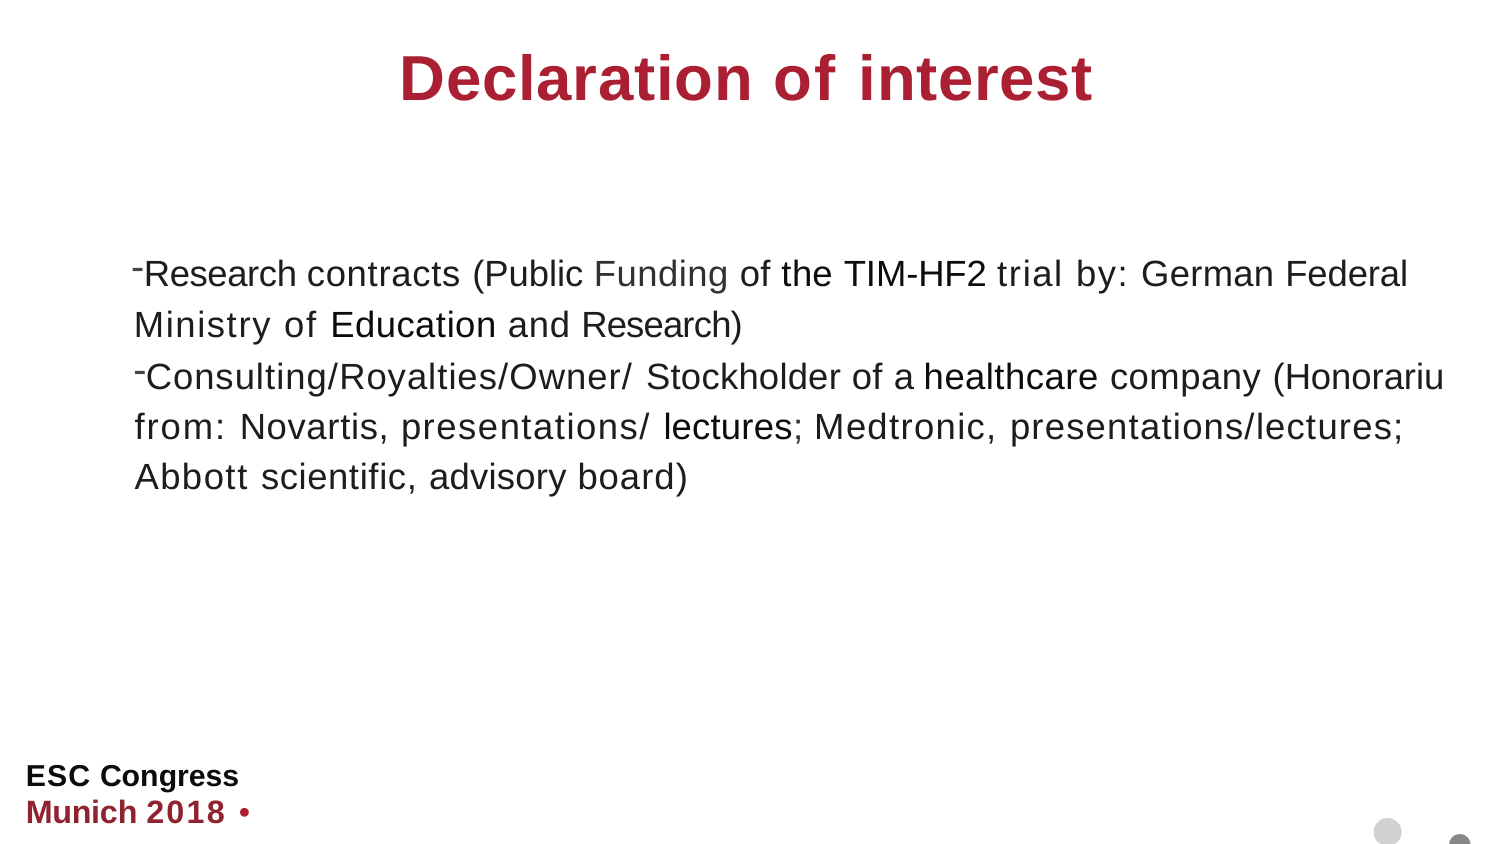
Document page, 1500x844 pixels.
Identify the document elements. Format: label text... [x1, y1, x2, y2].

text_box Research contracts (Public Funding of the TIM-HF2 trial by: German Federal Ministry of Education and Research) Consulting/Royalties/Owner/ Stockholder of a healthcare company (Honorariu from: Novartis, presentations/ lectures; Medtronic, presentations/lectures; Abbott scientific, advisory board) [131, 239, 1493, 498]
text_box ESC Congress Munich 2018 • [23, 756, 259, 830]
text_box • • [1365, 713, 1483, 844]
title Declaration of interest [396, 34, 1104, 179]
